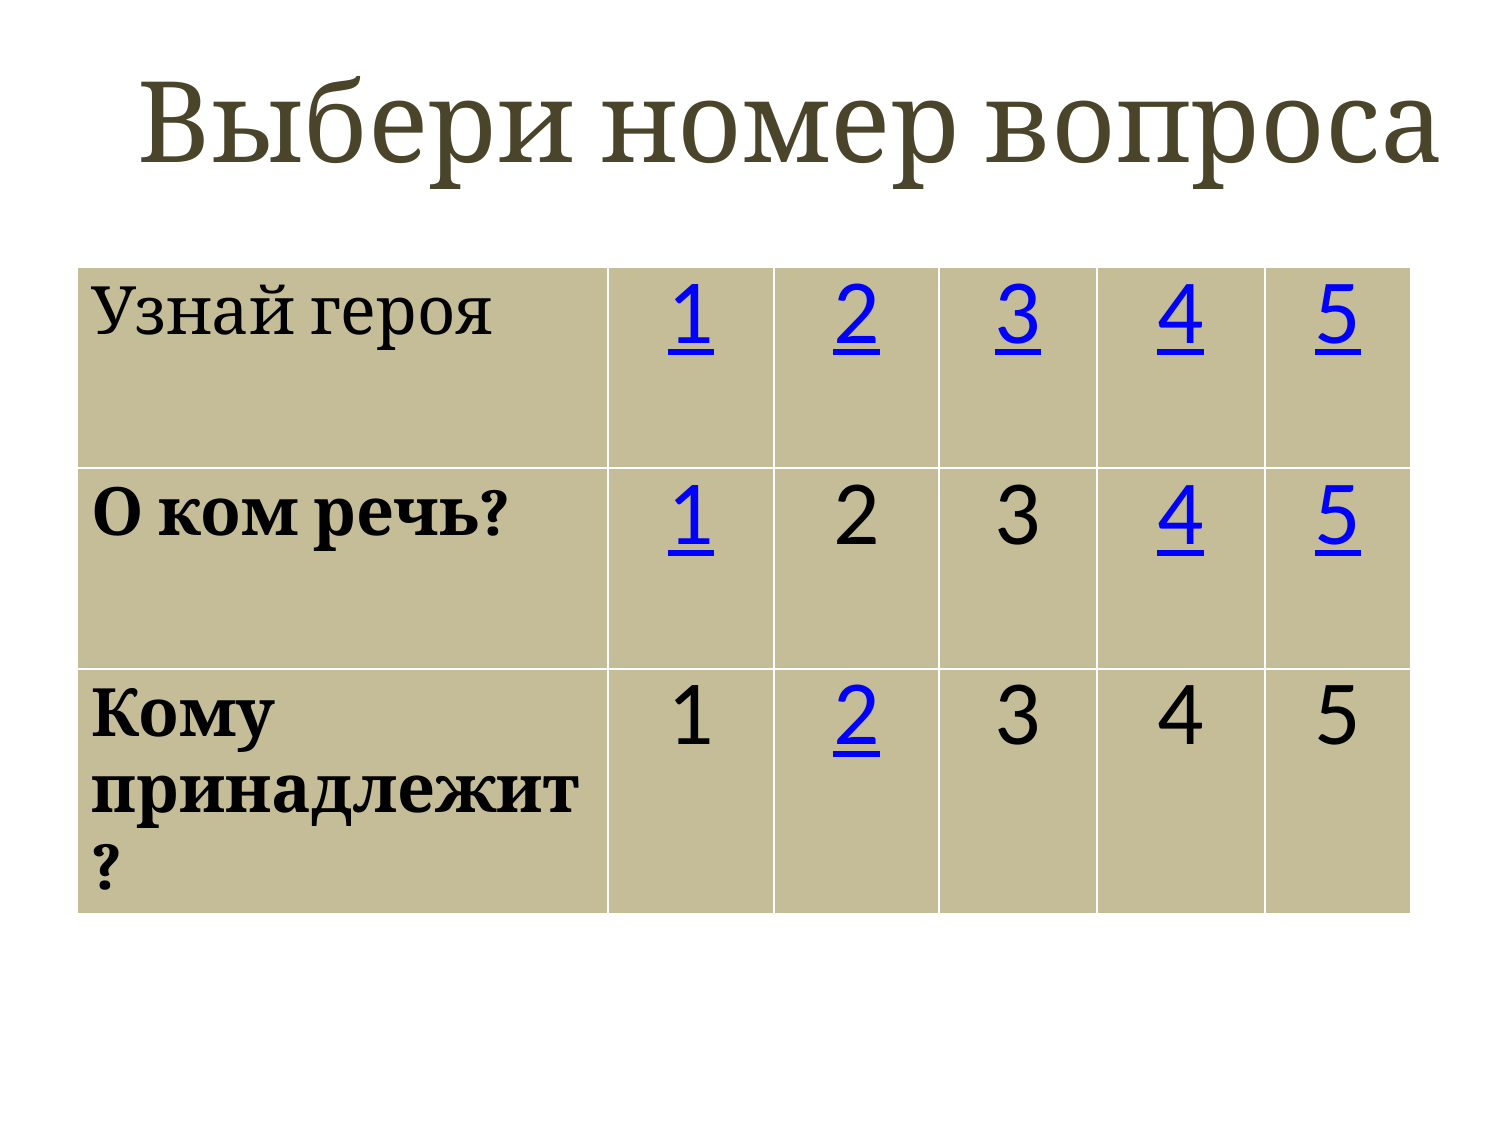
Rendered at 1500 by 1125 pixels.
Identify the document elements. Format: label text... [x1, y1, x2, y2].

table_cell 5 [1266, 670, 1410, 913]
table_cell 4 [1098, 469, 1264, 668]
table_cell 3 [940, 469, 1096, 668]
table_header 3 [940, 268, 1096, 467]
table_cell 5 [1266, 469, 1410, 668]
table_header 5 [1266, 268, 1410, 467]
table_cell 2 [775, 670, 938, 913]
table_header 1 [609, 268, 773, 467]
table_cell 2 [775, 469, 938, 668]
table_header 4 [1098, 268, 1264, 467]
table_header 2 [775, 268, 938, 467]
table_cell О ком речь? [78, 469, 607, 668]
table_cell 1 [609, 469, 773, 668]
table_cell 1 [609, 670, 773, 913]
table_cell 3 [940, 670, 1096, 913]
table_cell Кому принадлежит? [78, 670, 607, 913]
table_header Узнай героя [78, 268, 607, 467]
table_cell 4 [1098, 670, 1264, 913]
text_box Выбери номер вопроса [122, 42, 1460, 193]
